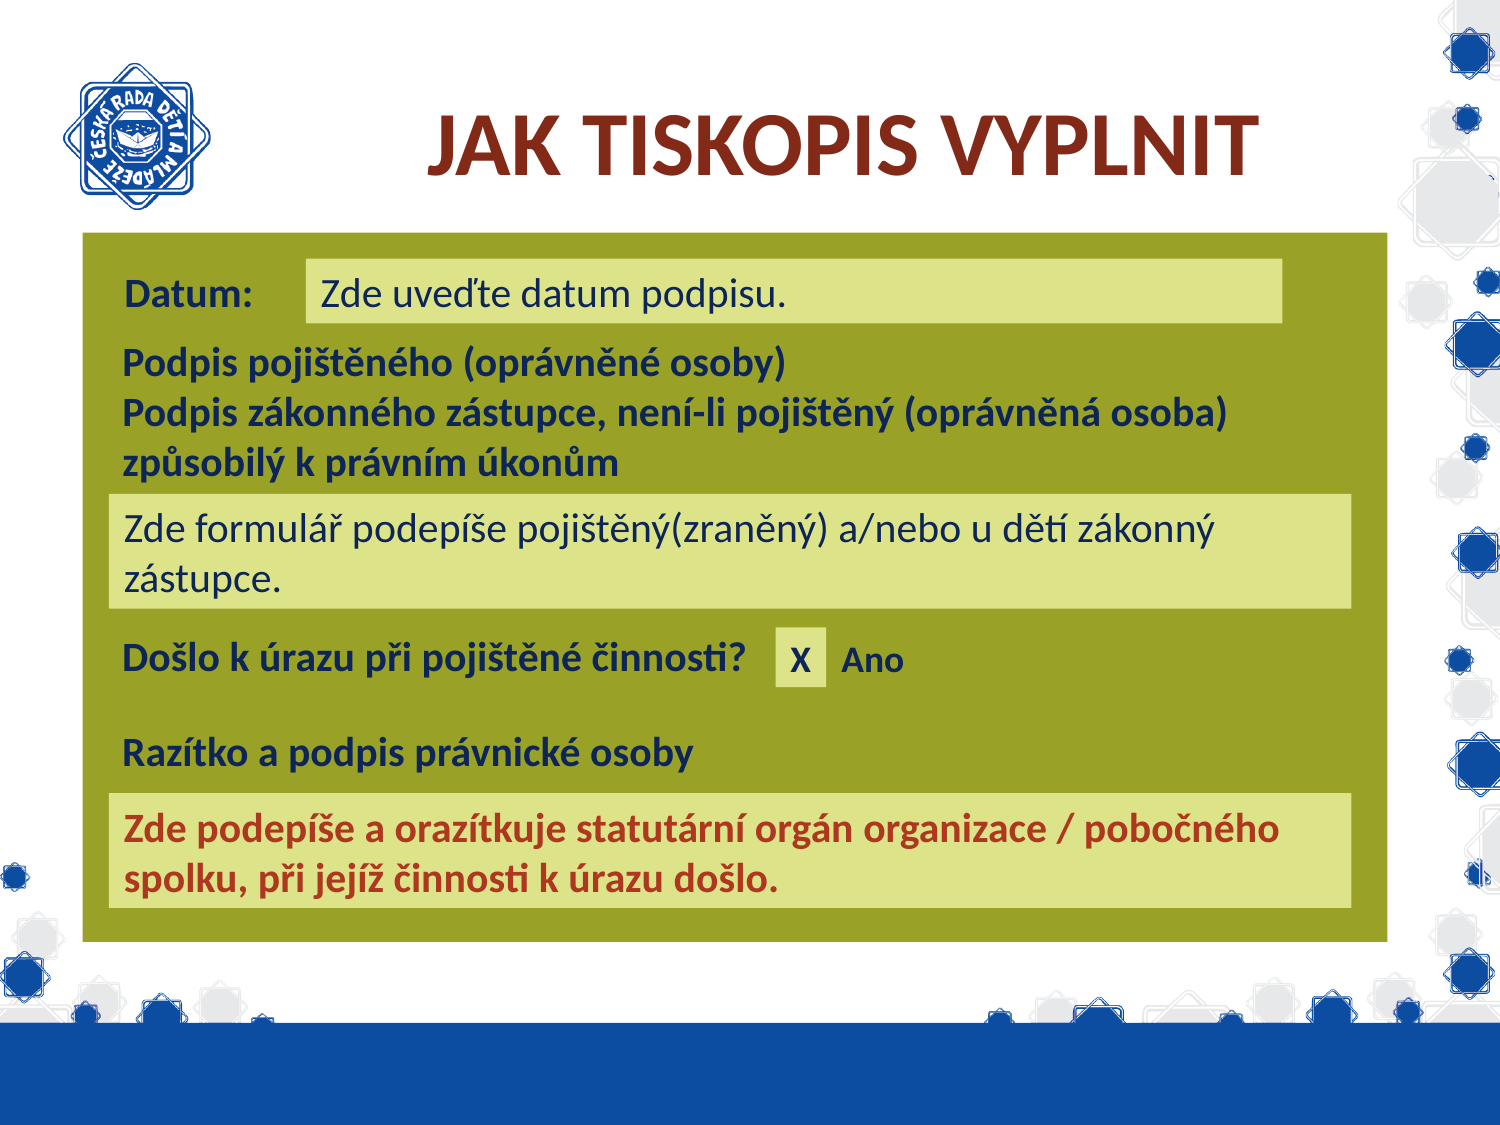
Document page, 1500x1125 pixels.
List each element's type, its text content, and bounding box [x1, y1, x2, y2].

text_box X [775, 627, 826, 688]
text_box Podpis pojištěného (oprávněné osoby) Podpis zákonného zástupce, není-li pojištěný (oprávněná osoba) způsobilý k právním úkonům [107, 327, 1312, 493]
text_box Razítko a podpis právnické osoby [107, 717, 939, 782]
list [82, 232, 1388, 942]
text_box Zde podepíše a orazítkuje statutární orgán organizace / pobočného spolku, při jejíž činnosti k úrazu došlo. [108, 793, 1352, 908]
text_box Došlo k úrazu při pojištěné činnosti? [107, 622, 939, 688]
text_box Datum: [109, 258, 269, 324]
text_box Zde formulář podepíše pojištěný(zraněný) a/nebo u dětí zákonný zástupce. [108, 493, 1352, 609]
text_box Ano [826, 627, 920, 688]
title JAK TISKOPIS VYPLNIT [263, 45, 1425, 233]
text_box Zde uveďte datum podpisu. [305, 258, 1283, 324]
picture [0, 0, 1500, 1125]
